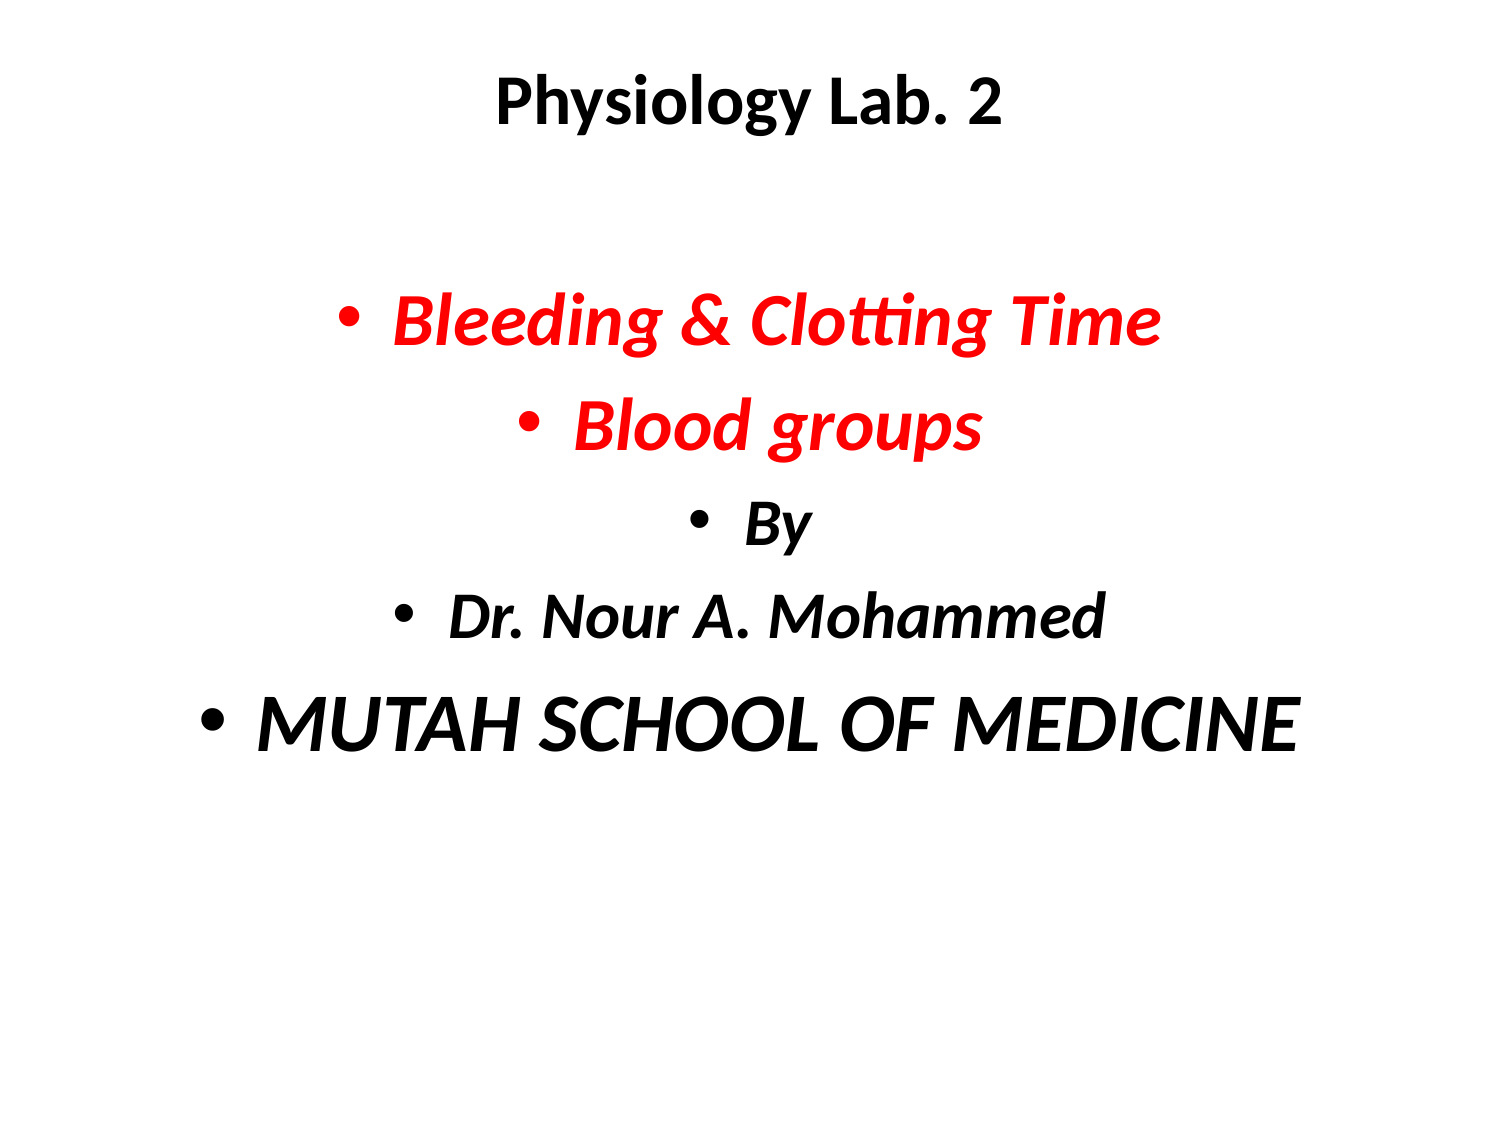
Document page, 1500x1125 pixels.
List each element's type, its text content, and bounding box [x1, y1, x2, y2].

list Bleeding & Clotting Time Blood groups By Dr. Nour A. Mohammed MUTAH SCHOOL OF MEDICINE [75, 262, 1425, 1005]
title Physiology Lab. 2 [75, 45, 1425, 233]
